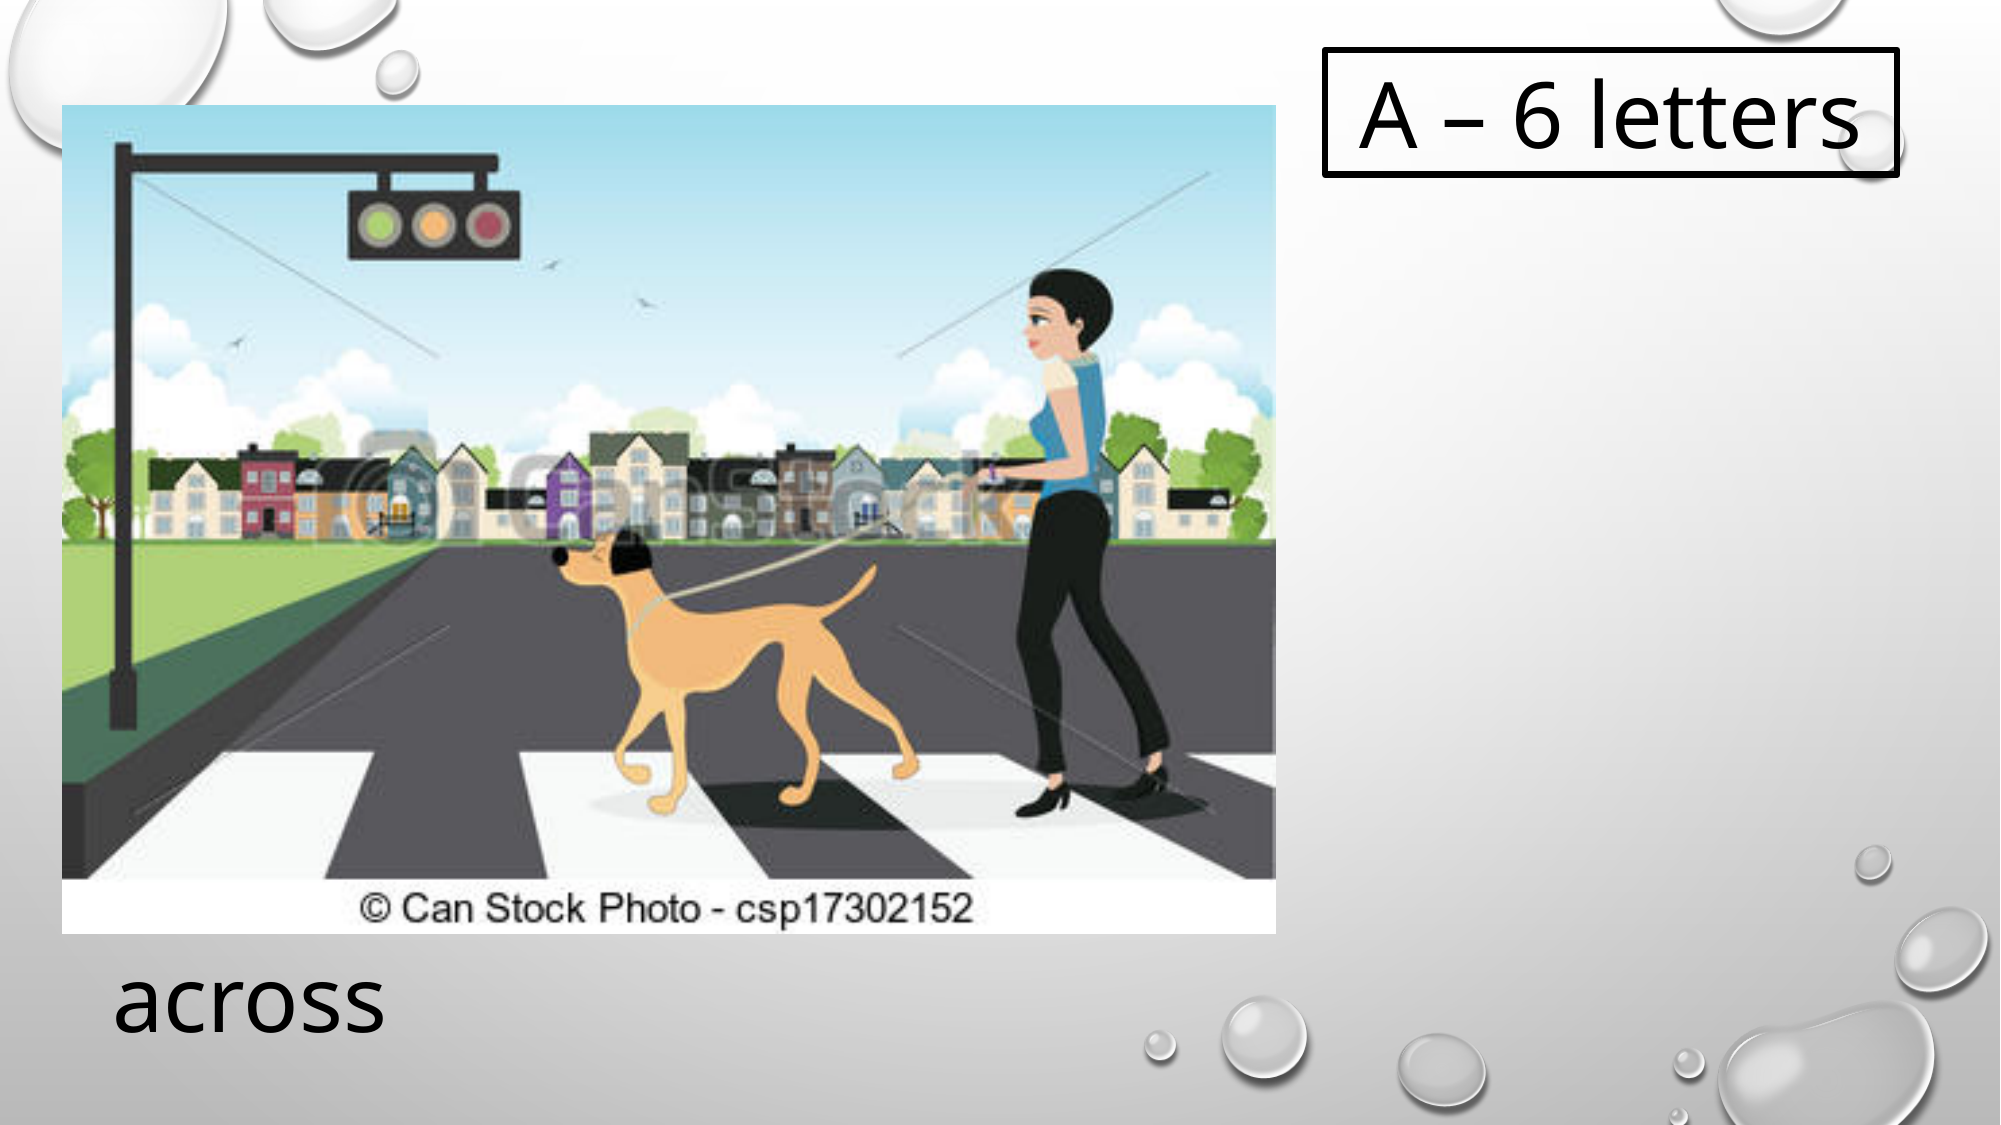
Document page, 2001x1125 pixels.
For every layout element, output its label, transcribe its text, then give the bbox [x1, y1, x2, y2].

text_box across [62, 940, 438, 1058]
text_box A – 6 letters [1325, 49, 1898, 175]
picture [0, 0, 2000, 1125]
